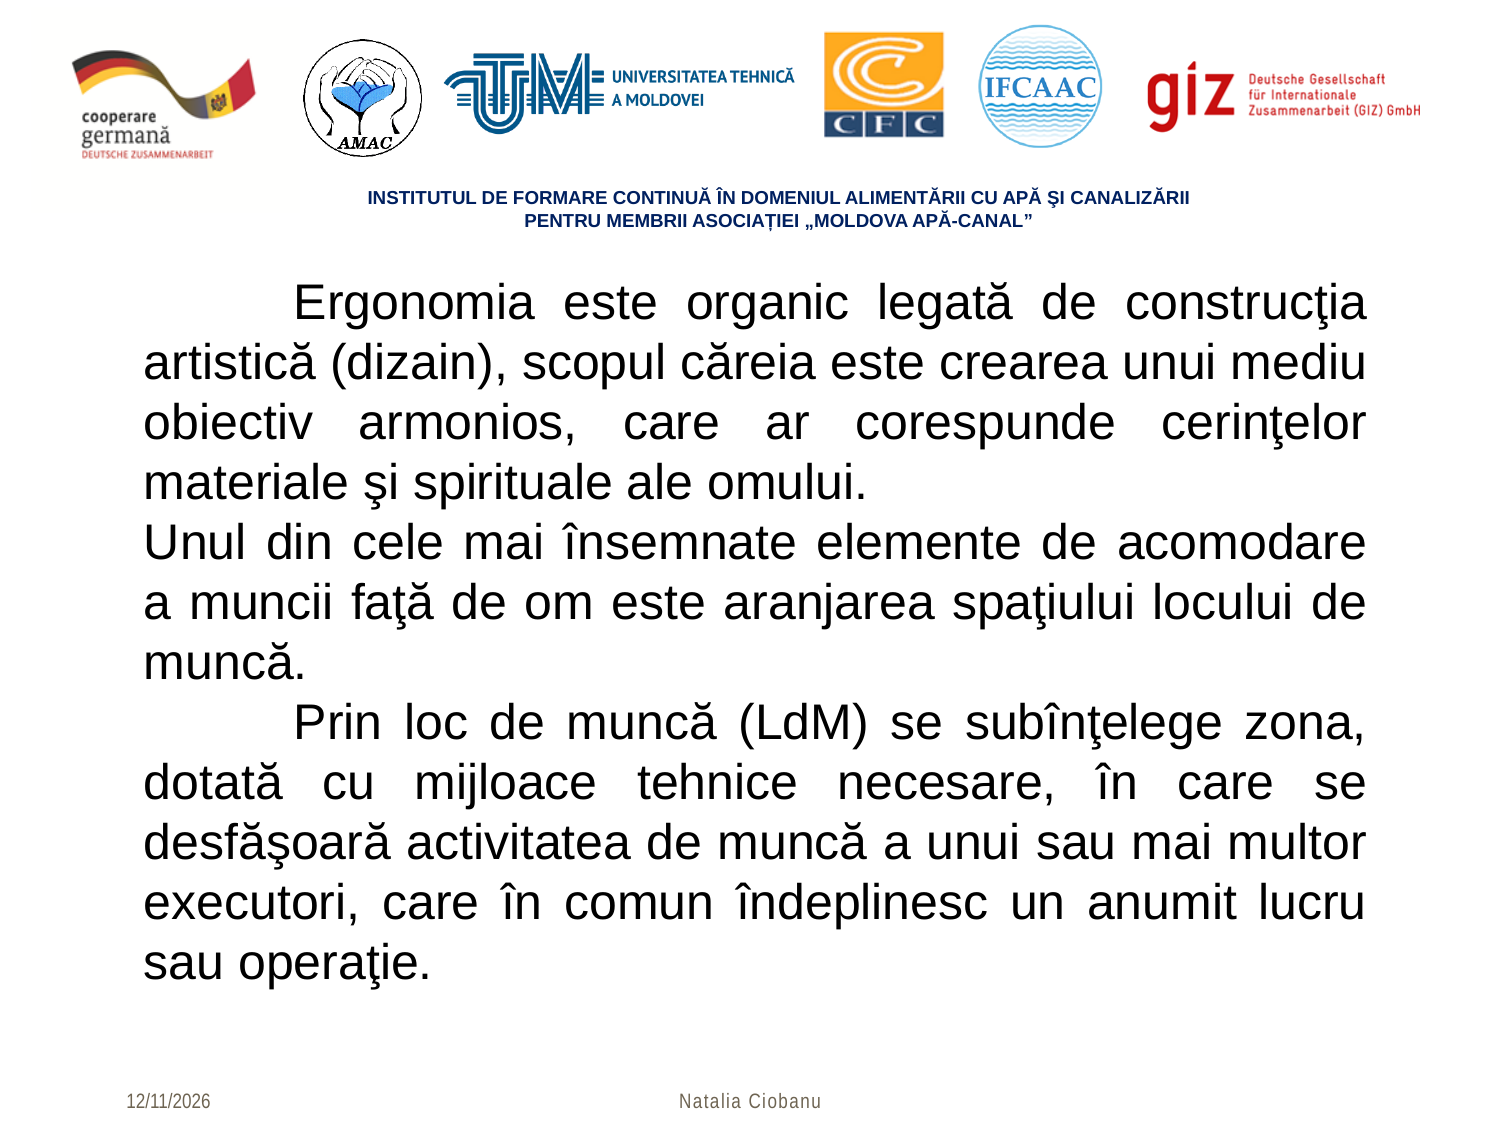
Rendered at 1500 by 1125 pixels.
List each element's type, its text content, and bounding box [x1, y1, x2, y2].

picture [970, 16, 1109, 154]
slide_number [111, 1079, 325, 1121]
text_box Ergonomia este organic legată de construcţia artistică (dizain), scopul căreia este crearea unui mediu obiectiv armonios, care ar corespunde cerinţelor materiale şi spirituale ale omului. Unul din cele mai însemnate elemente de acomodare a muncii faţă de om este aranjarea spaţiului locului de muncă. Prin loc de muncă (LdM) se subînţelege zona, dotată cu mijloace tehnice necesare, în care se desfăşoară activitatea de muncă a unui sau mai multor executori, care în comun îndeplinesc un anumit lucru sau operaţie. [129, 262, 1383, 1057]
picture [434, 47, 800, 140]
picture [822, 23, 948, 149]
picture [1136, 55, 1435, 147]
picture [31, 7, 300, 213]
footer Natalia Ciobanu [469, 1079, 1031, 1121]
picture [303, 38, 422, 158]
text_box INSTITUTUL DE FORMARE CONTINUĂ ÎN DOMENIUL ALIMENTĂRII CU APĂ ŞI CANALIZĂRII PENTRU MEMBRII ASOCIAȚIEI „MOLDOVA APĂ-CANAL” [190, 128, 1366, 239]
